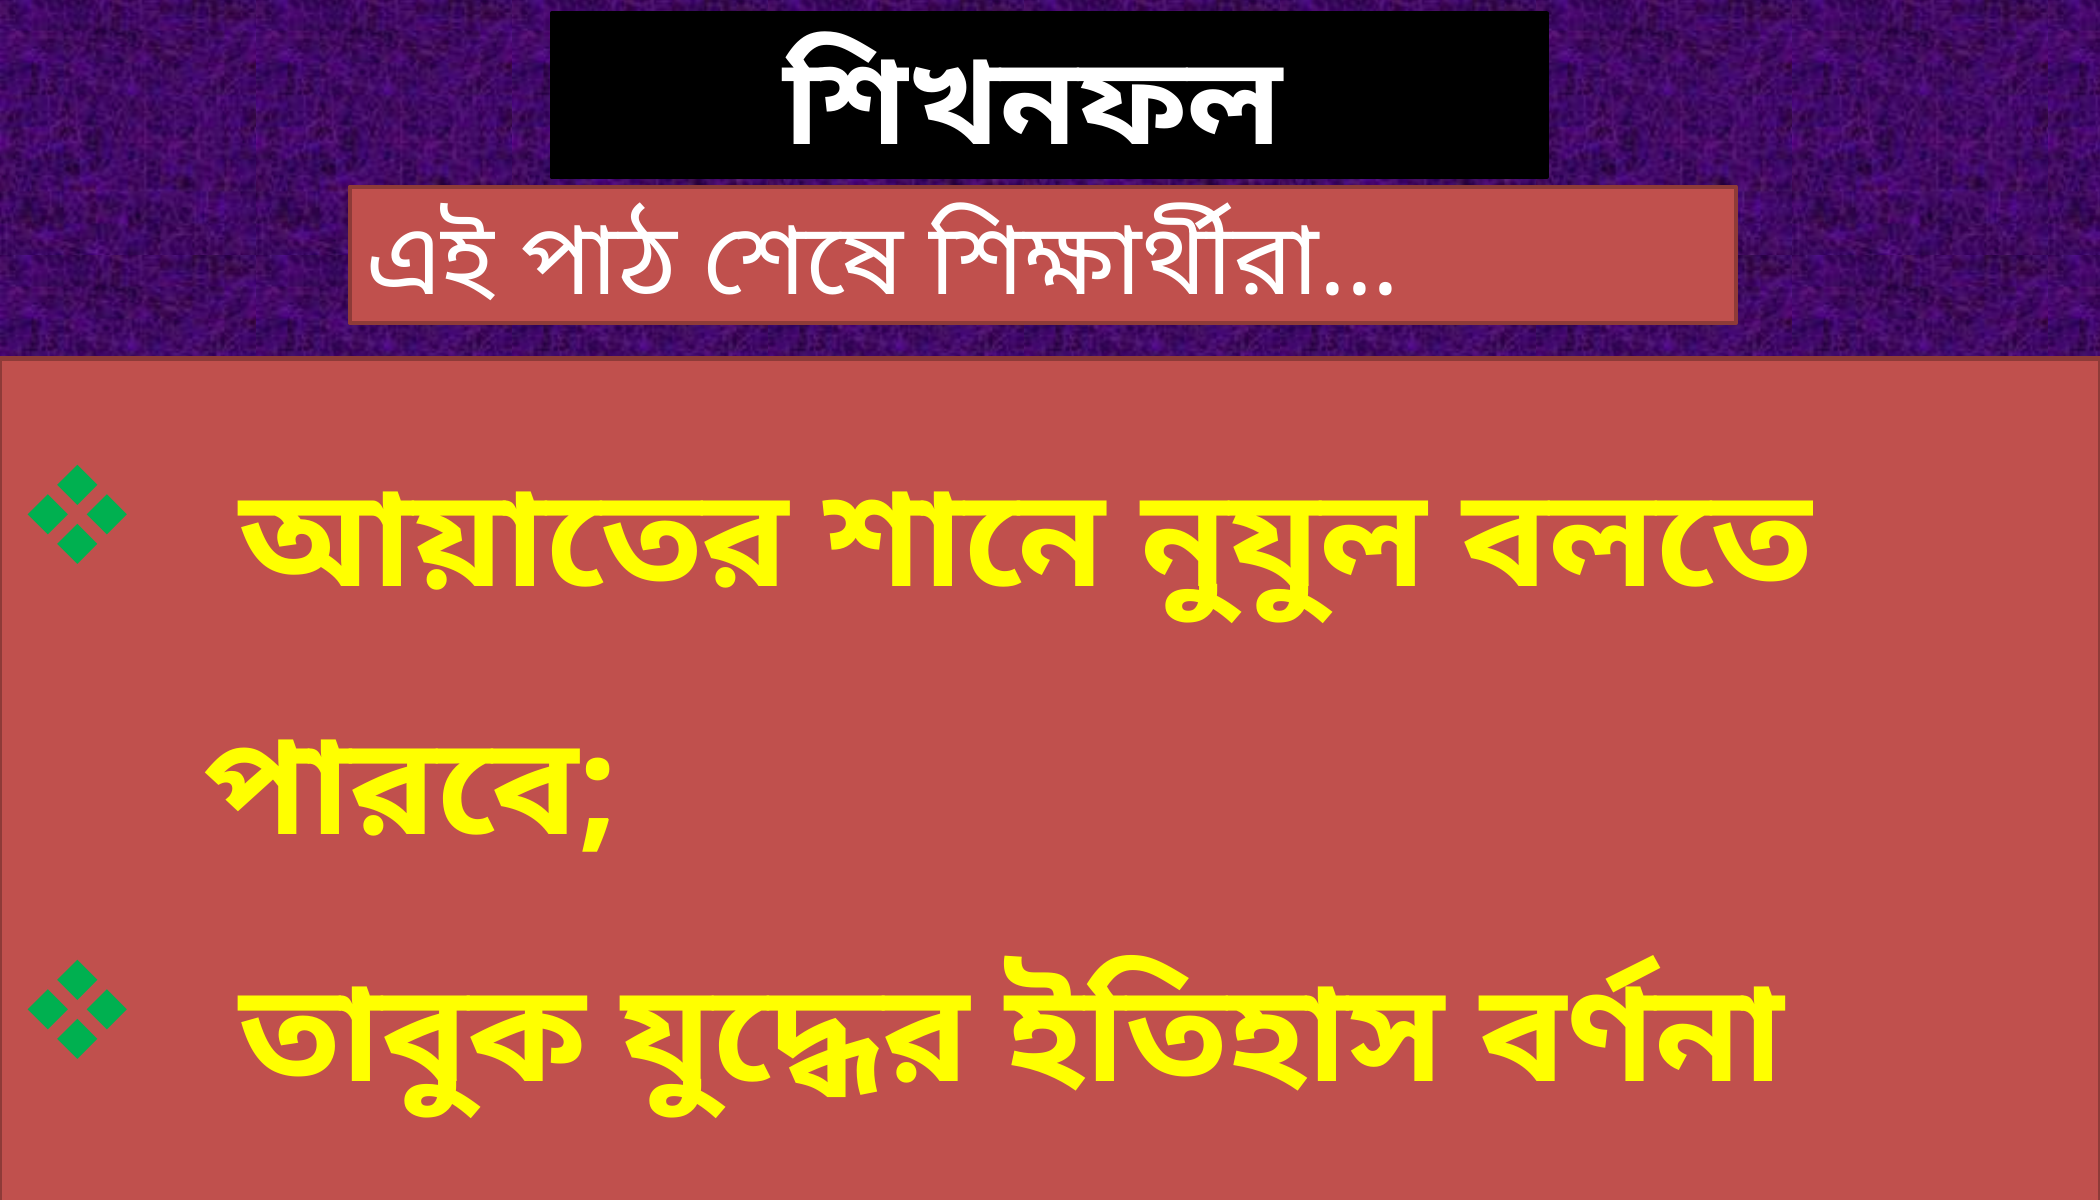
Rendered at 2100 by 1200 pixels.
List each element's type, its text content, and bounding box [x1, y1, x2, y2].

text_box আয়াতের শানে নুযুল বলতে পারবে; তাবুক যুদ্ধের ইতিহাস বর্ণনা পারবে; আরবী শব্দার্থ ও বিশ্লেষণ করতে পারবে; [0, 356, 2100, 1200]
text_box এই পাঠ শেষে শিক্ষার্থীরা... [348, 185, 1738, 325]
picture [0, 0, 2100, 356]
text_box শিখনফল [550, 11, 1549, 179]
